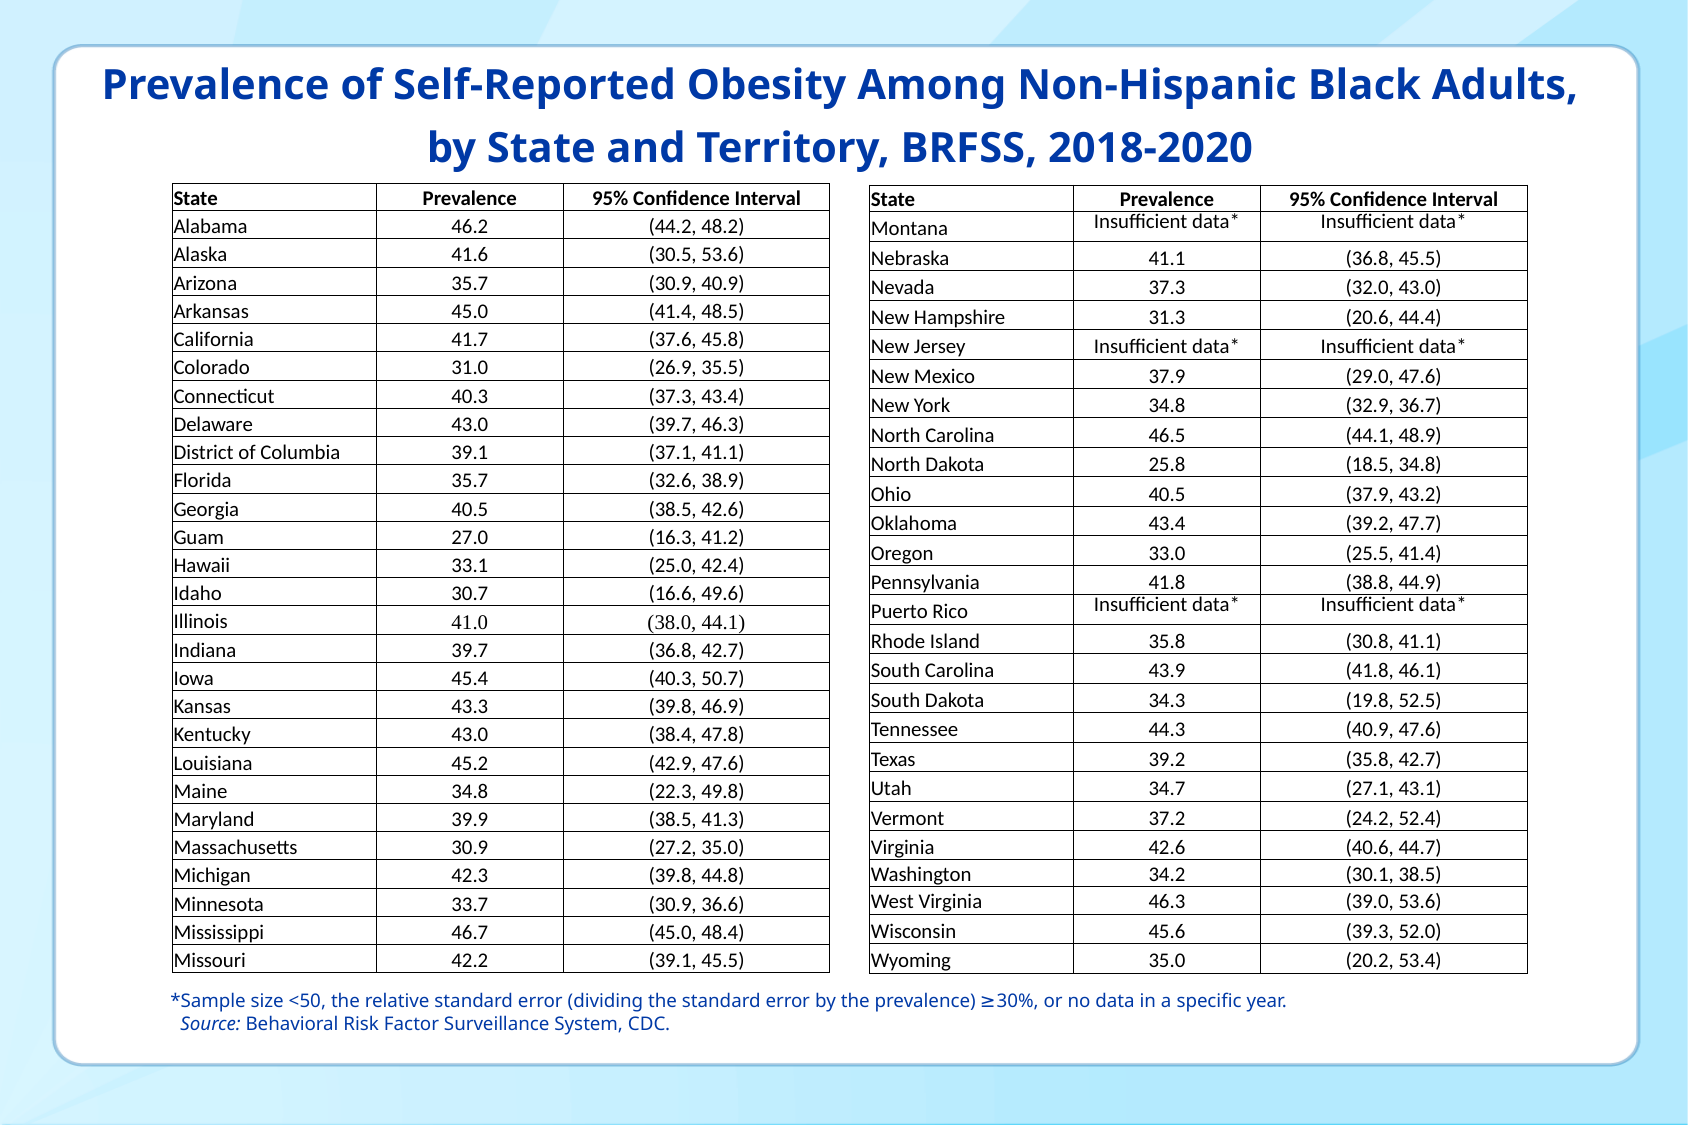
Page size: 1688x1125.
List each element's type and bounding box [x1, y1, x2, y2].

table_cell [1261, 772, 1527, 801]
table_cell [1074, 625, 1260, 653]
table_cell [377, 465, 563, 493]
table_cell [1074, 802, 1260, 830]
table_cell [564, 578, 829, 605]
table_cell [1261, 536, 1527, 565]
table_cell [377, 832, 563, 859]
table_cell [1074, 684, 1260, 712]
list [99, 908, 1619, 1097]
table_header [1261, 186, 1527, 211]
table_cell [173, 494, 376, 521]
table_cell [870, 477, 1073, 506]
table_cell [377, 719, 563, 747]
table_cell [1074, 360, 1260, 388]
table_cell [173, 748, 376, 775]
table_cell [173, 550, 376, 577]
table_cell [870, 212, 1073, 241]
table_cell [1074, 713, 1260, 742]
table_cell [564, 409, 829, 436]
table_cell [1074, 301, 1260, 329]
table_header [173, 184, 376, 210]
table_header [377, 184, 563, 210]
table_cell [173, 409, 376, 436]
table_cell [1074, 887, 1260, 908]
table_cell [1261, 271, 1527, 300]
table_cell [870, 389, 1073, 417]
table_cell [173, 465, 376, 493]
table_cell [564, 239, 829, 267]
table_cell [1261, 831, 1527, 859]
table_cell [870, 743, 1073, 771]
table_cell [173, 606, 376, 634]
table_cell [1074, 772, 1260, 801]
table_cell [1074, 595, 1260, 624]
table_cell [870, 536, 1073, 565]
table_cell [1261, 242, 1527, 270]
table_cell [173, 719, 376, 747]
table_cell [1261, 684, 1527, 712]
table_cell [377, 239, 563, 267]
table_cell [1261, 743, 1527, 771]
table_cell [377, 409, 563, 436]
table_cell [377, 748, 563, 775]
table_cell [870, 772, 1073, 801]
table_cell [173, 324, 376, 351]
table_cell [173, 832, 376, 859]
table_cell [173, 437, 376, 464]
table_cell [1074, 860, 1260, 886]
table_cell [1074, 566, 1260, 594]
table_cell [1261, 625, 1527, 653]
table_cell [173, 268, 376, 295]
table_cell [1261, 595, 1527, 624]
table_cell [870, 418, 1073, 447]
table_cell [564, 522, 829, 549]
table_cell [564, 381, 829, 408]
table_cell [870, 654, 1073, 683]
table_cell [564, 465, 829, 493]
table_cell [564, 691, 829, 718]
table_cell [377, 550, 563, 577]
table_cell [1261, 330, 1527, 359]
table_cell [377, 860, 563, 888]
table_cell [1074, 330, 1260, 359]
table_cell [377, 268, 563, 295]
table_header [564, 184, 829, 210]
table_cell [377, 296, 563, 323]
table_cell [564, 804, 829, 831]
table_cell [173, 239, 376, 267]
table_cell [564, 832, 829, 859]
table_cell [870, 301, 1073, 329]
table_cell [377, 494, 563, 521]
table_cell [377, 437, 563, 464]
table_cell [173, 381, 376, 408]
table_cell [1261, 654, 1527, 683]
table_cell [1261, 477, 1527, 506]
table_cell [564, 635, 829, 662]
table_cell [173, 804, 376, 831]
table_cell [564, 437, 829, 464]
table_cell [870, 860, 1073, 886]
table_cell [870, 887, 1073, 908]
table_cell [377, 606, 563, 634]
table_cell [173, 296, 376, 323]
table_cell [377, 211, 563, 238]
table_cell [1074, 271, 1260, 300]
table_cell [870, 802, 1073, 830]
table_cell [377, 381, 563, 408]
table_cell [377, 324, 563, 351]
table_cell [1261, 566, 1527, 594]
table_cell [870, 330, 1073, 359]
table_cell [377, 804, 563, 831]
table_cell [173, 691, 376, 718]
table_cell [1261, 360, 1527, 388]
table_cell [173, 889, 376, 908]
table_cell [1261, 887, 1527, 908]
table_cell [173, 860, 376, 888]
table_cell [564, 550, 829, 577]
table_cell [377, 691, 563, 718]
table_cell [377, 635, 563, 662]
table_cell [1074, 448, 1260, 476]
table_cell [870, 271, 1073, 300]
table_cell [564, 889, 829, 908]
table_cell [1074, 654, 1260, 683]
table_cell [1261, 507, 1527, 535]
table_cell [870, 566, 1073, 594]
table_cell [1261, 802, 1527, 830]
table_cell [870, 713, 1073, 742]
table_cell [870, 595, 1073, 624]
table_header [870, 186, 1073, 211]
table_cell [564, 352, 829, 380]
table_cell [377, 352, 563, 380]
table_cell [870, 831, 1073, 859]
table_cell [1261, 448, 1527, 476]
table_cell [1261, 212, 1527, 241]
table_cell [1074, 212, 1260, 241]
table_cell [564, 324, 829, 351]
table_cell [1074, 743, 1260, 771]
table_cell [564, 860, 829, 888]
table_cell [377, 578, 563, 605]
table_cell [377, 522, 563, 549]
table_cell [1261, 713, 1527, 742]
table_cell [173, 578, 376, 605]
title [65, 68, 1616, 178]
table_cell [1261, 418, 1527, 447]
table_cell [377, 663, 563, 690]
table_cell [564, 494, 829, 521]
table_cell [1074, 418, 1260, 447]
table_cell [1261, 301, 1527, 329]
table_cell [1261, 860, 1527, 886]
table_header [1074, 186, 1260, 211]
table_cell [1074, 507, 1260, 535]
table_cell [1074, 831, 1260, 859]
table_cell [173, 352, 376, 380]
table_cell [870, 242, 1073, 270]
table_cell [173, 663, 376, 690]
table_cell [1074, 389, 1260, 417]
table_cell [173, 211, 376, 238]
table_cell [1074, 477, 1260, 506]
table_cell [564, 606, 829, 634]
table_cell [377, 889, 563, 908]
table_cell [870, 684, 1073, 712]
table_cell [870, 360, 1073, 388]
table_cell [564, 296, 829, 323]
table_cell [564, 748, 829, 775]
table_cell [870, 507, 1073, 535]
table_cell [173, 776, 376, 803]
table_cell [1074, 242, 1260, 270]
table_cell [870, 625, 1073, 653]
table_cell [564, 268, 829, 295]
table_cell [173, 522, 376, 549]
table_cell [377, 776, 563, 803]
table_cell [564, 719, 829, 747]
table_cell [564, 663, 829, 690]
table_cell [173, 635, 376, 662]
table_cell [1261, 389, 1527, 417]
table_cell [1074, 536, 1260, 565]
table_cell [870, 448, 1073, 476]
table_cell [564, 211, 829, 238]
picture [0, 0, 1688, 1125]
table_cell [564, 776, 829, 803]
